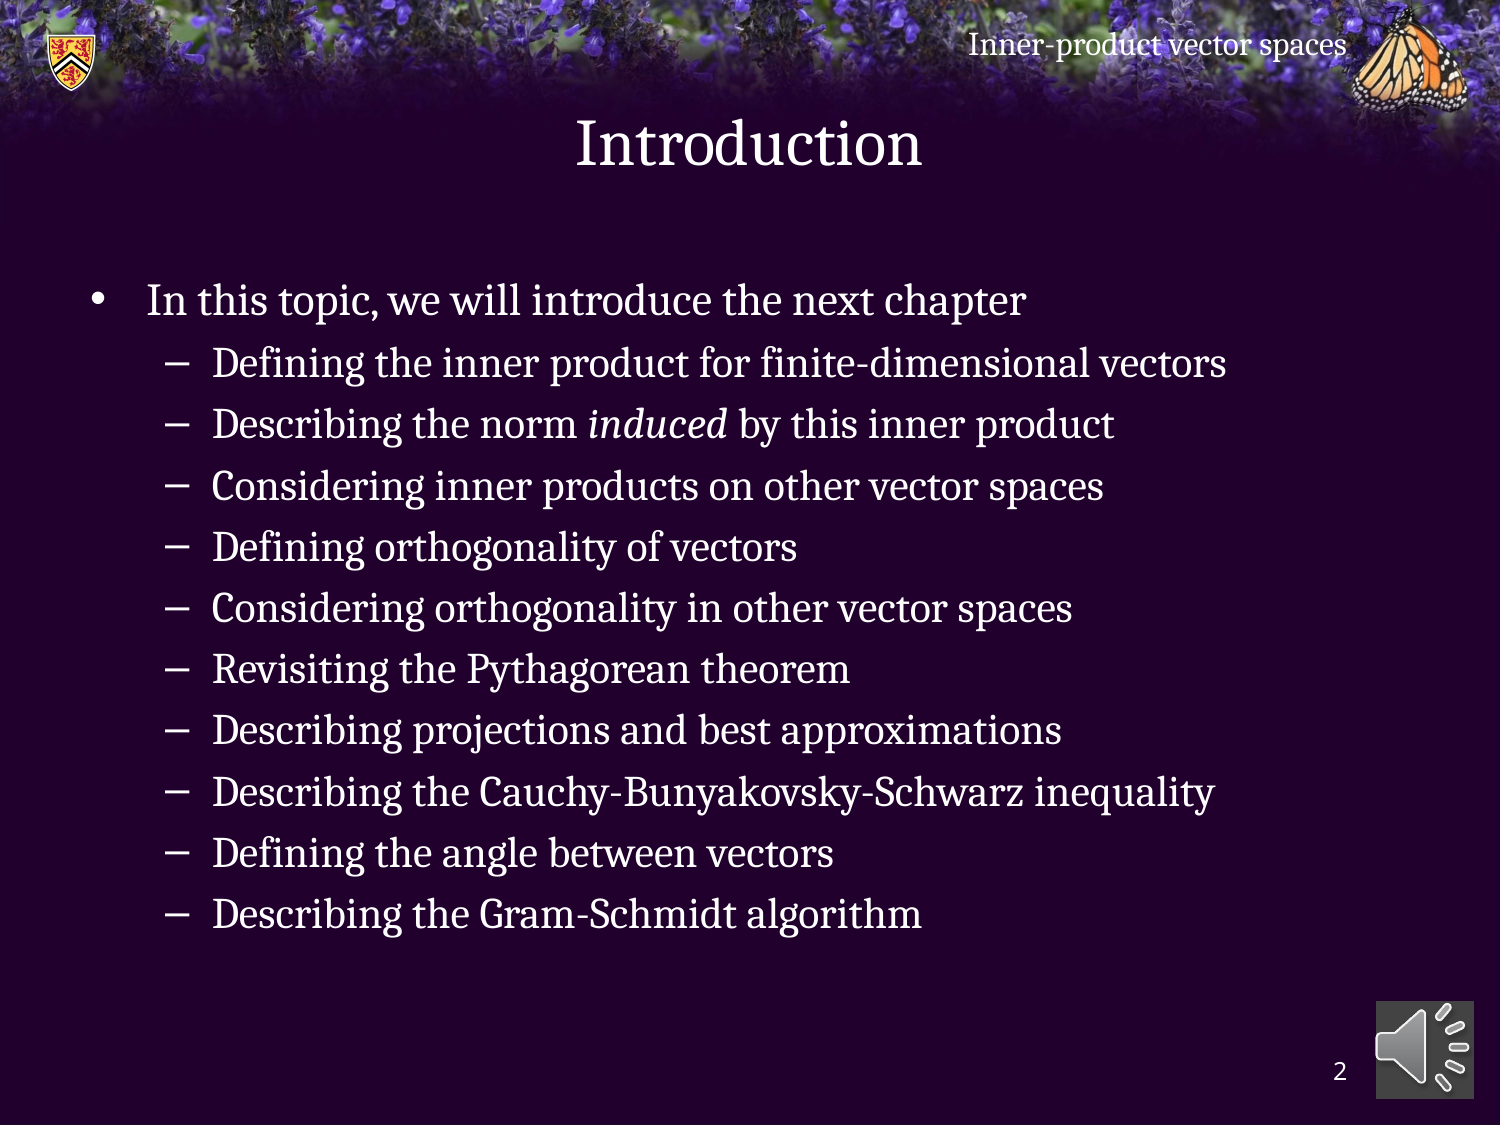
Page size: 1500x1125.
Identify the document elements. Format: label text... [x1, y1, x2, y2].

title Introduction [75, 45, 1425, 233]
slide_number 2 [1187, 1042, 1363, 1103]
picture [0, 0, 1500, 1125]
footer Inner-product vector spaces [575, 12, 1363, 73]
list In this topic, we will introduce the next chapter Defining the inner product for finite-dimensional vectors Describing the norm induced by this inner product Considering inner products on other vector spaces Defining orthogonality of vectors Considering orthogonality in other vector spaces Revisiting the Pythagorean theorem Describing projections and best approximations Describing the Cauchy-Bunyakovsky-Schwarz inequality Defining the angle between vectors Describing the Gram-Schmidt algorithm [75, 262, 1413, 1005]
